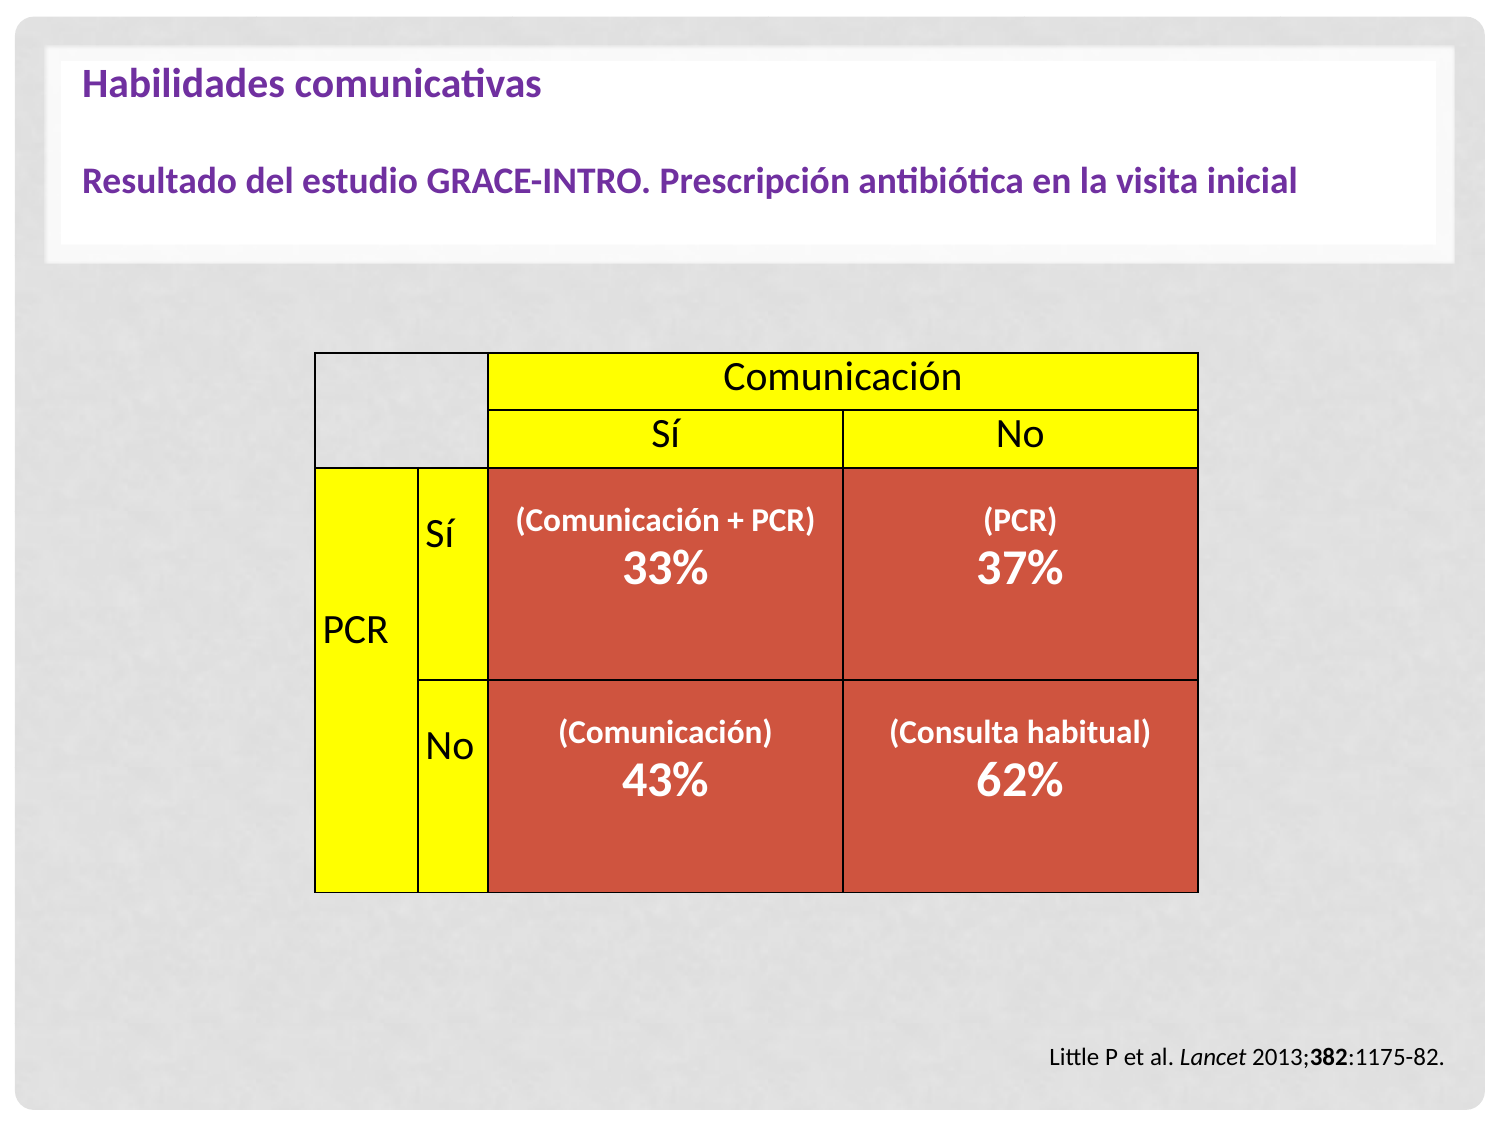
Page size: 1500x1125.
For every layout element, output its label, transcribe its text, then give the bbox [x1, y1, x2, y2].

text_box Little P et al. Lancet 2013;382:1175-82. [1034, 1036, 1461, 1078]
table_cell (PCR) 37% [844, 469, 1197, 679]
table_cell Sí [419, 469, 487, 679]
table_cell No [419, 681, 487, 892]
table_cell (Consulta habitual) 62% [844, 681, 1197, 892]
table_cell PCR [316, 469, 417, 892]
table_cell Sí [489, 411, 842, 467]
table_header [316, 354, 487, 467]
table_cell (Comunicación + PCR) 33% [489, 469, 842, 679]
table_header Comunicación [489, 354, 1197, 409]
table_cell No [844, 411, 1197, 467]
text_box Habilidades comunicativas Resultado del estudio GRACE-INTRO. Prescripción antibiótica en la visita inicial [67, 48, 1467, 209]
table_cell (Comunicación) 43% [489, 681, 842, 892]
